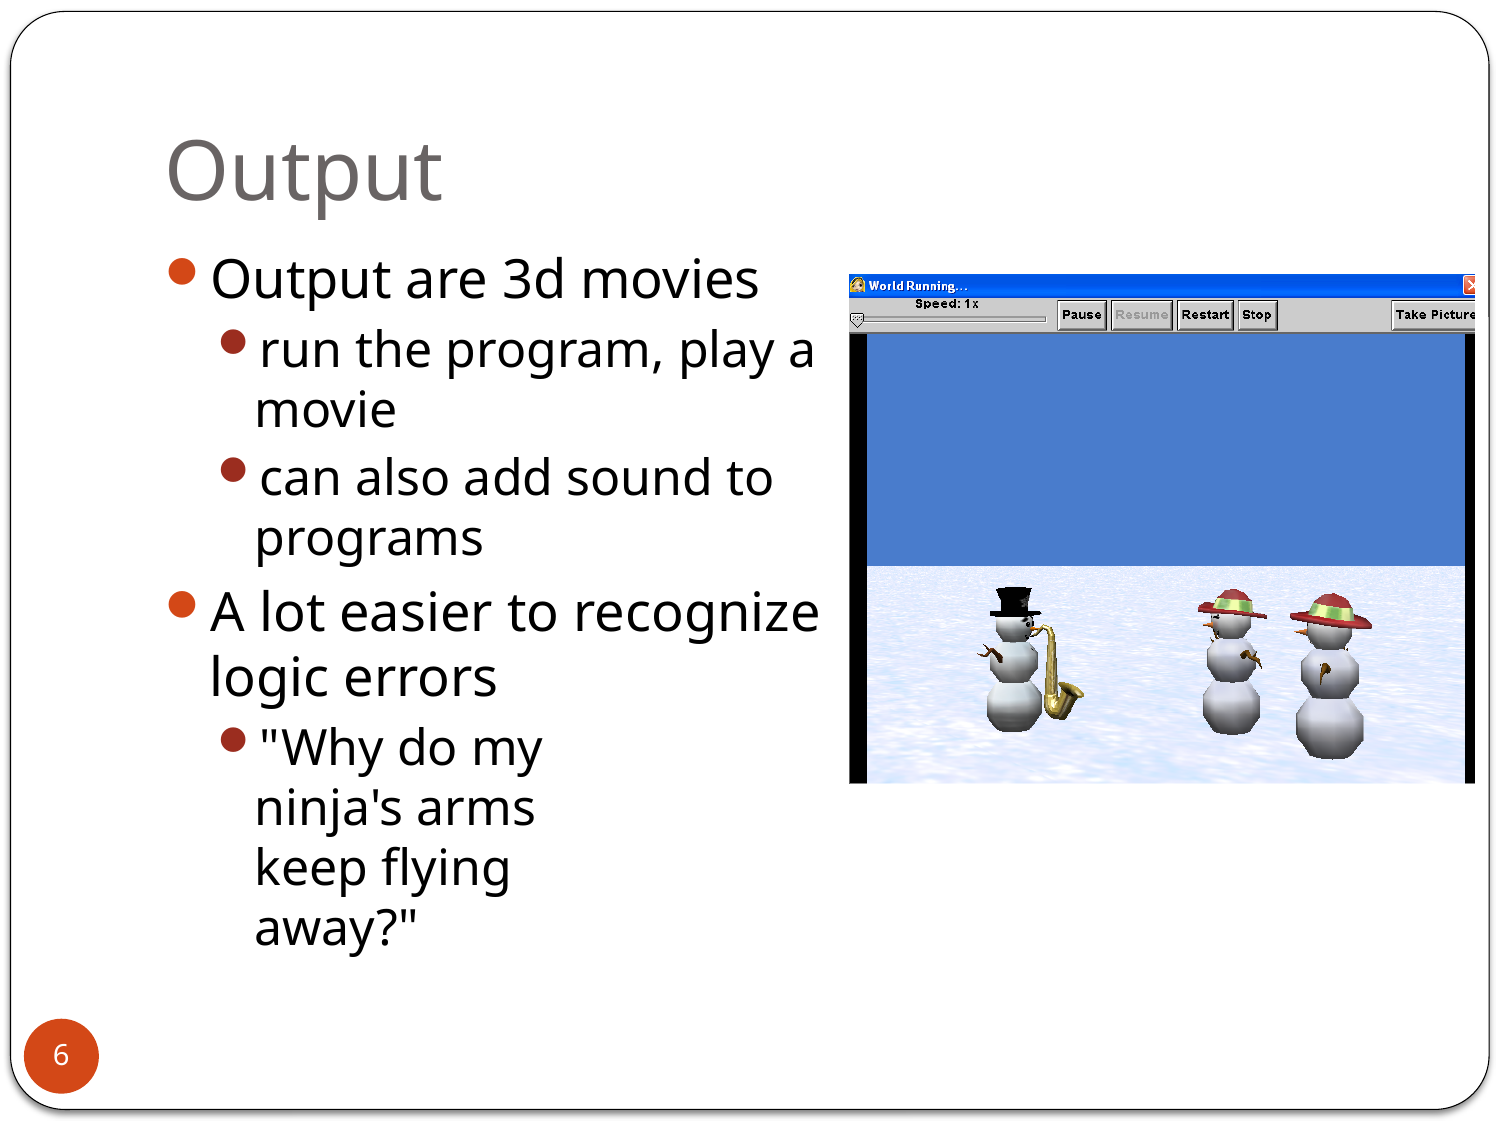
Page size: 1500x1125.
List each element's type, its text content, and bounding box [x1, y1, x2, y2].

slide_number 6 [23, 1018, 99, 1094]
picture [849, 274, 1476, 784]
list Output are 3d movies run the program, play a movie can also add sound to programs A lot easier to recognize logic errors "Why do my ninja's arms keep flying away?" [150, 237, 875, 988]
title Output [150, 45, 1425, 233]
